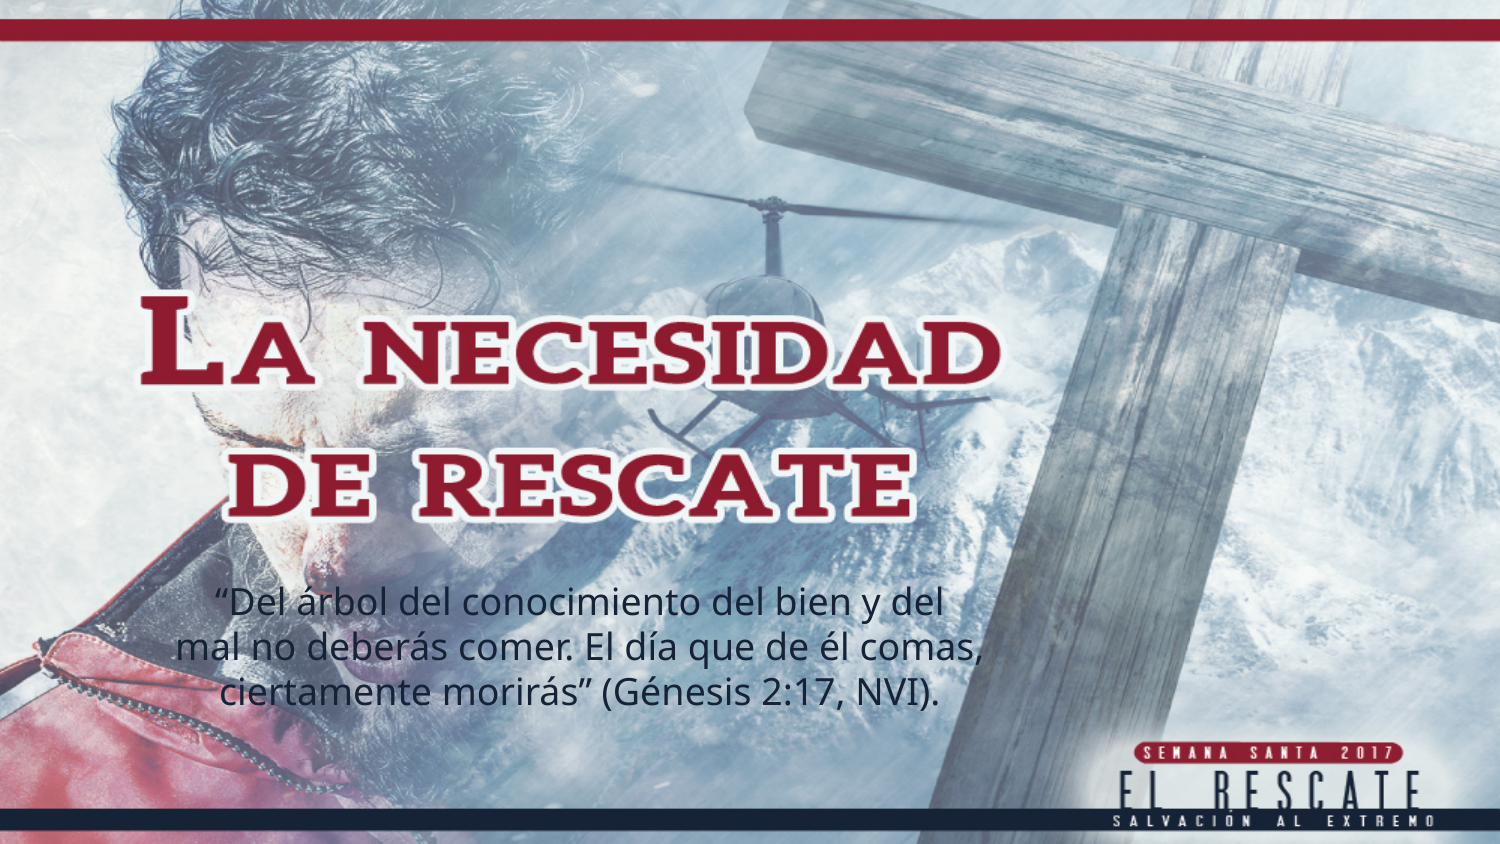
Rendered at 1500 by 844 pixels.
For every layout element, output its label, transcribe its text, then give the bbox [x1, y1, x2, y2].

picture [0, 0, 1500, 844]
text_box “Del árbol del conocimiento del bien y del mal no deberás comer. El día que de él comas, ciertamente morirás” (Génesis 2:17, NVI). [160, 570, 1000, 721]
